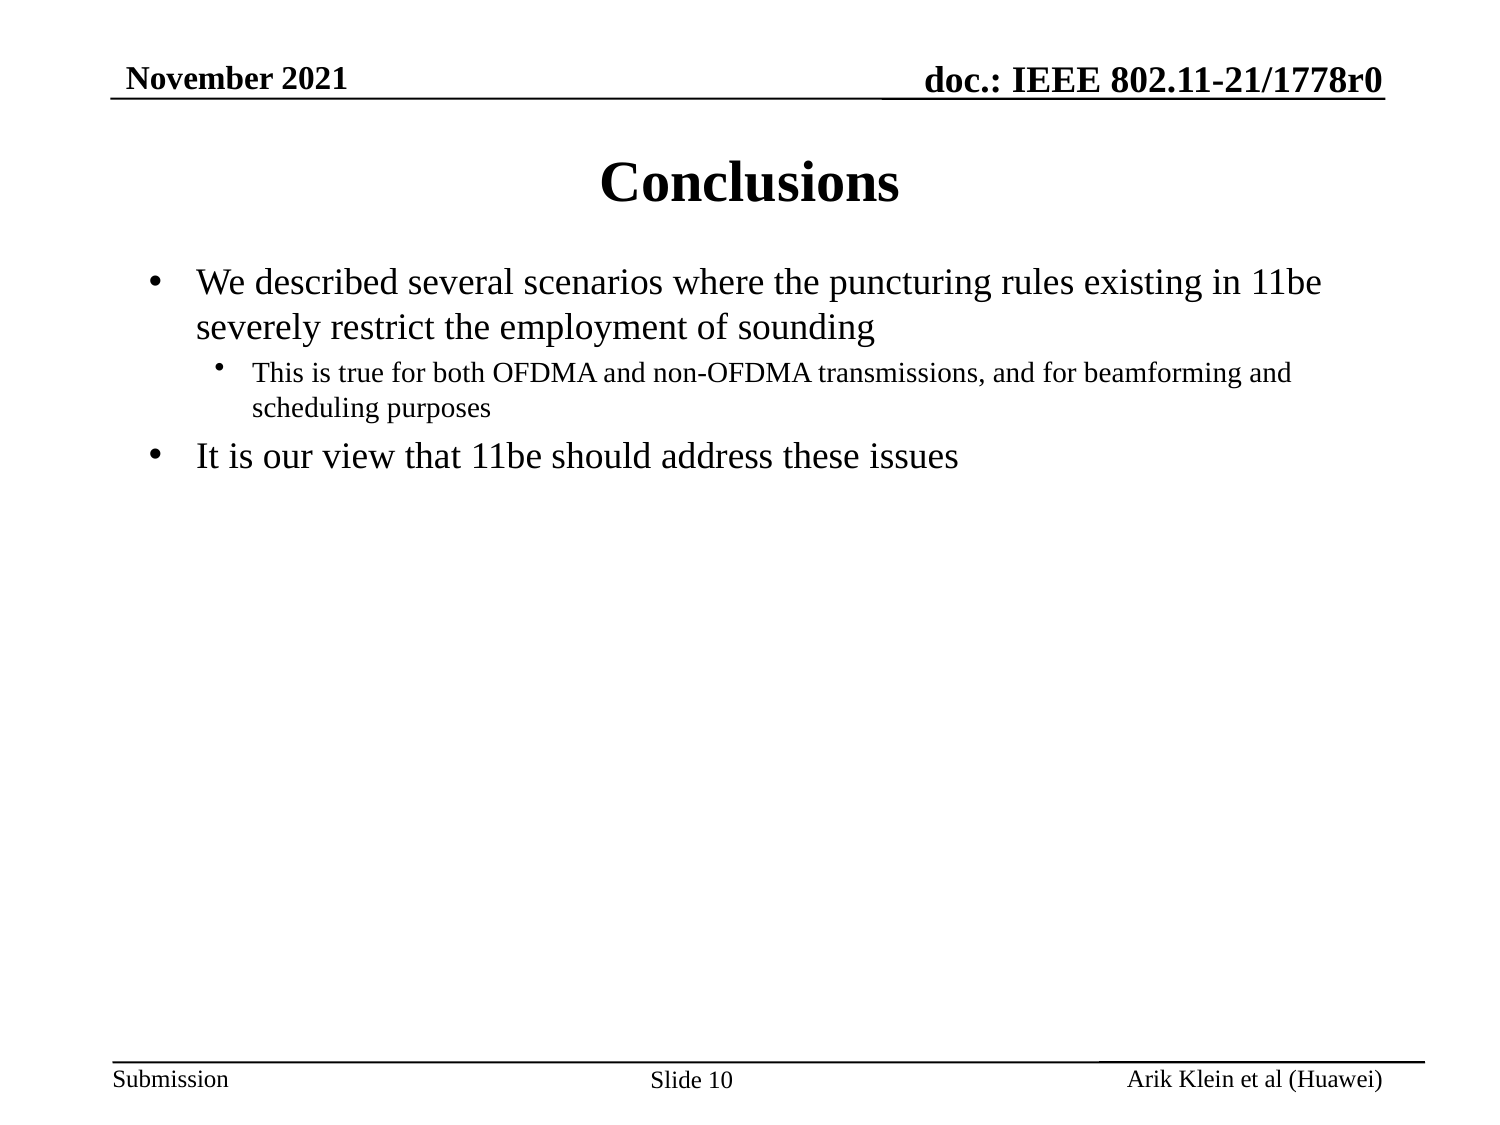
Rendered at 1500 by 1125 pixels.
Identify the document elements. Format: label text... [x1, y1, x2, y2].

title Conclusions [112, 133, 1388, 222]
list We described several scenarios where the puncturing rules existing in 11be severely restrict the employment of sounding This is true for both OFDMA and non-OFDMA transmissions, and for beamforming and scheduling purposes It is our view that 11be should address these issues [124, 249, 1388, 988]
